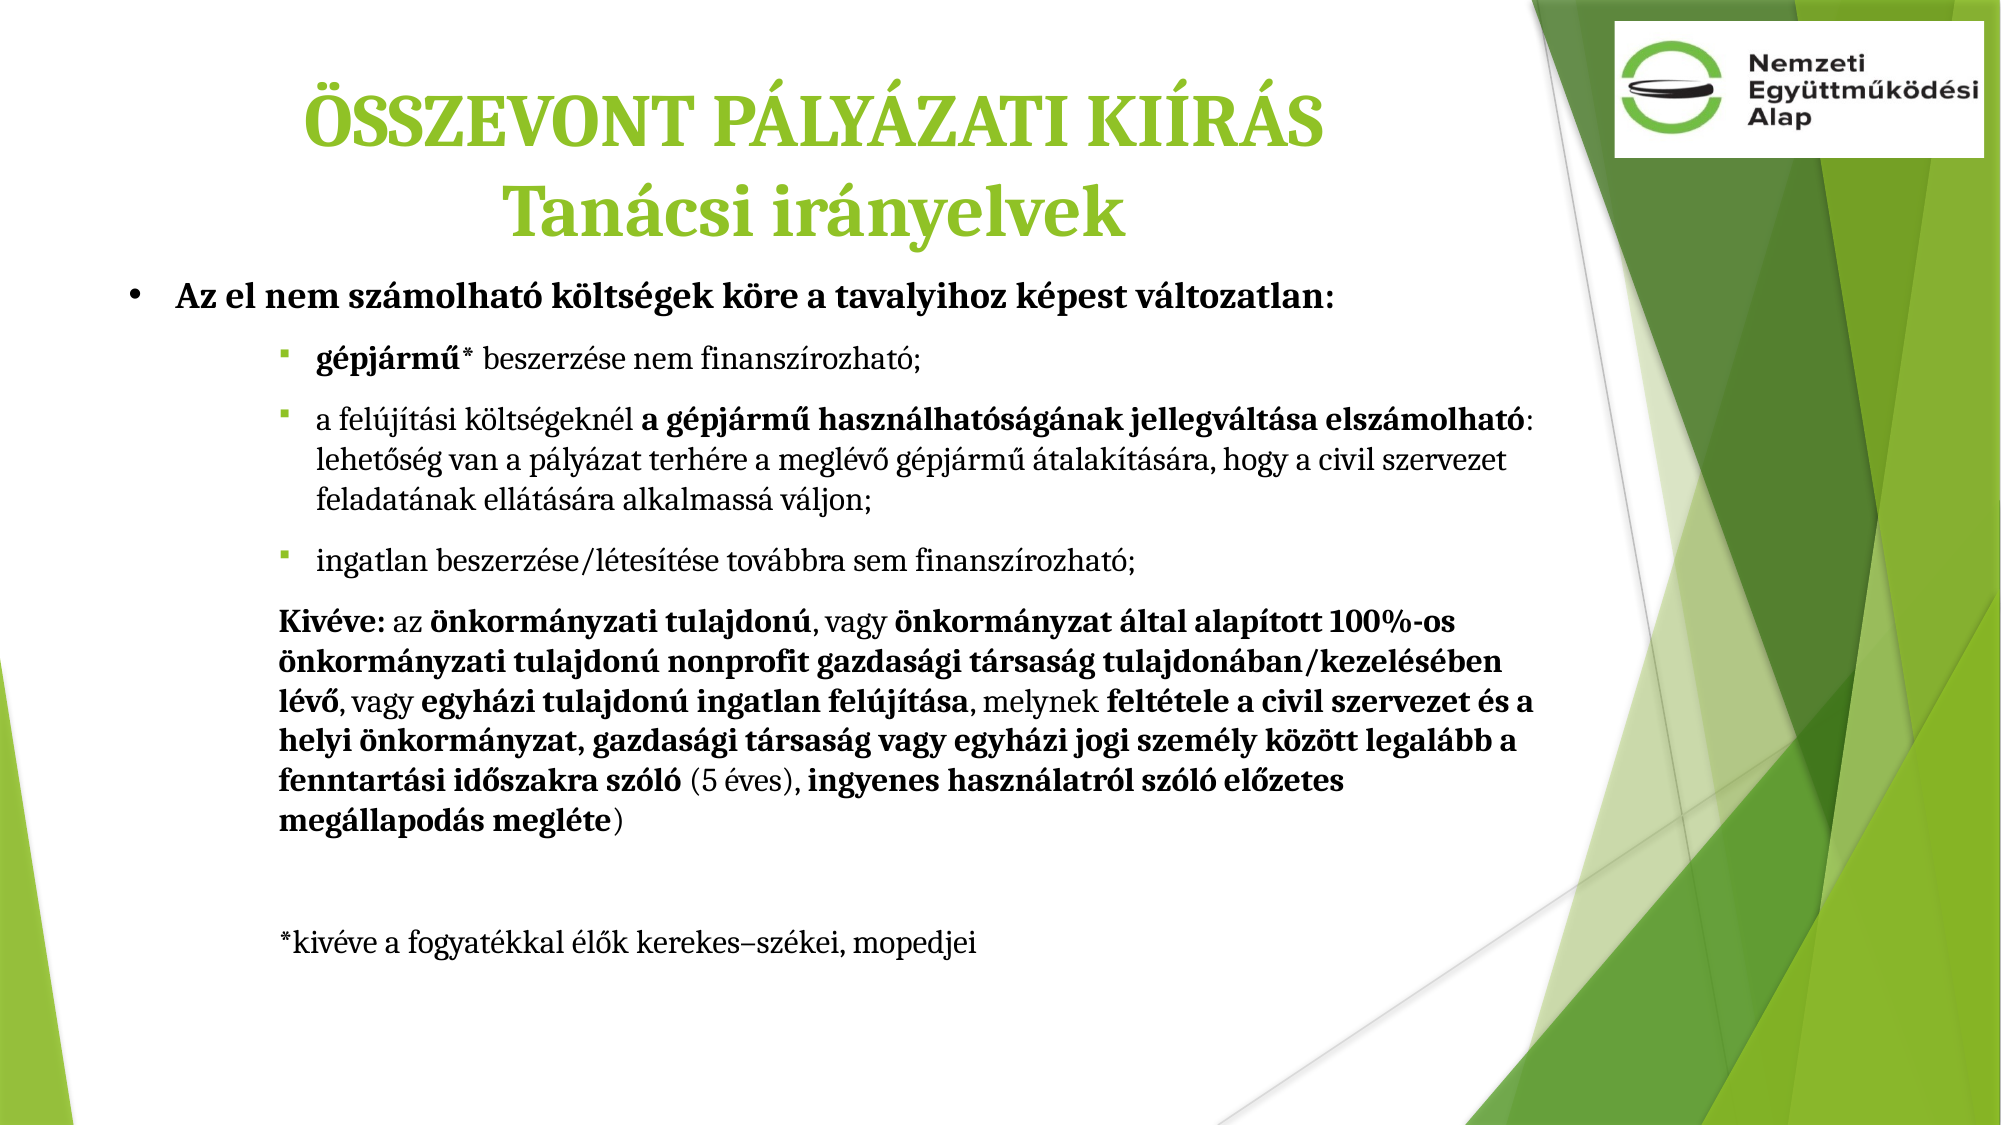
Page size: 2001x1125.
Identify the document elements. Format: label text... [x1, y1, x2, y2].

text_box Az el nem számolható költségek köre a tavalyihoz képest változatlan: gépjármű* beszerzése nem finanszírozható; a felújítási költségeknél a gépjármű használhatóságának jellegváltása elszámolható: lehetőség van a pályázat terhére a meglévő gépjármű átalakítására, hogy a civil szervezet feladatának ellátására alkalmassá váljon; ingatlan beszerzése/létesítése továbbra sem finanszírozható; Kivéve: az önkormányzati tulajdonú, vagy önkormányzat által alapított 100%-os önkormányzati tulajdonú nonprofit gazdasági társaság tulajdonában/kezelésében lévő, vagy egyházi tulajdonú ingatlan felújítása, melynek feltétele a civil szervezet és a helyi önkormányzat, gazdasági társaság vagy egyházi jogi személy között legalább a fenntartási időszakra szóló (5 éves), ingyenes használatról szóló előzetes megállapodás megléte) *kivéve a fogyatékkal élők kerekes–székei, mopedjei [113, 263, 1553, 968]
title ÖSSZEVONT PÁLYÁZATI KIÍRÁS Tanácsi irányelvek [109, 70, 1520, 271]
picture [1614, 20, 1985, 158]
